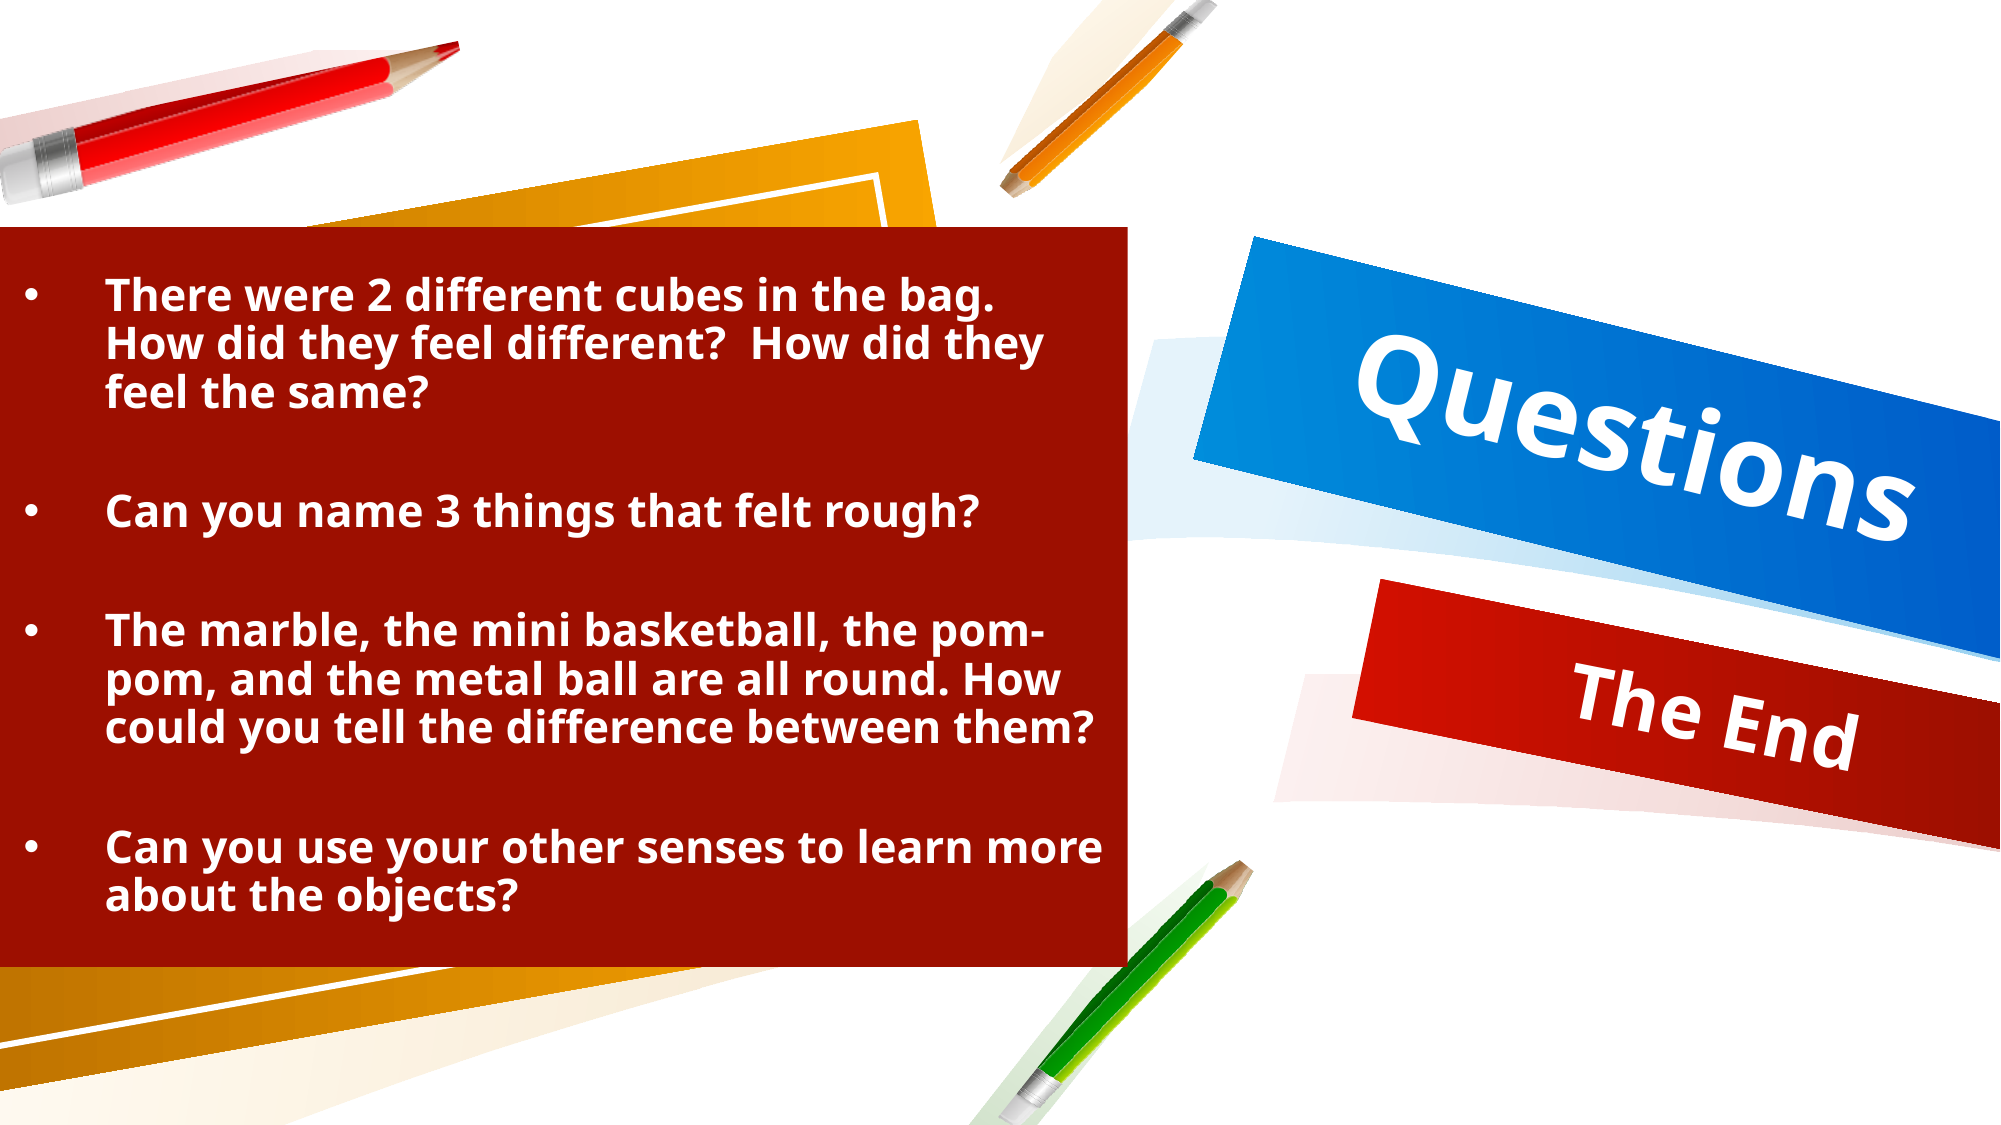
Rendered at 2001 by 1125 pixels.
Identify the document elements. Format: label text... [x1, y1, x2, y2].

text_box There were 2 different cubes in the bag. How did they feel different? How did they feel the same? Can you name 3 things that felt rough? The marble, the mini basketball, the pom-pom, and the metal ball are all round. How could you tell the difference between them? Can you use your other senses to learn more about the objects? [0, 227, 1128, 967]
picture [0, 40, 472, 208]
text_box The End [1411, 573, 2000, 868]
picture [981, 0, 1223, 215]
title Questions [1224, 238, 2000, 642]
picture [991, 842, 1270, 1125]
